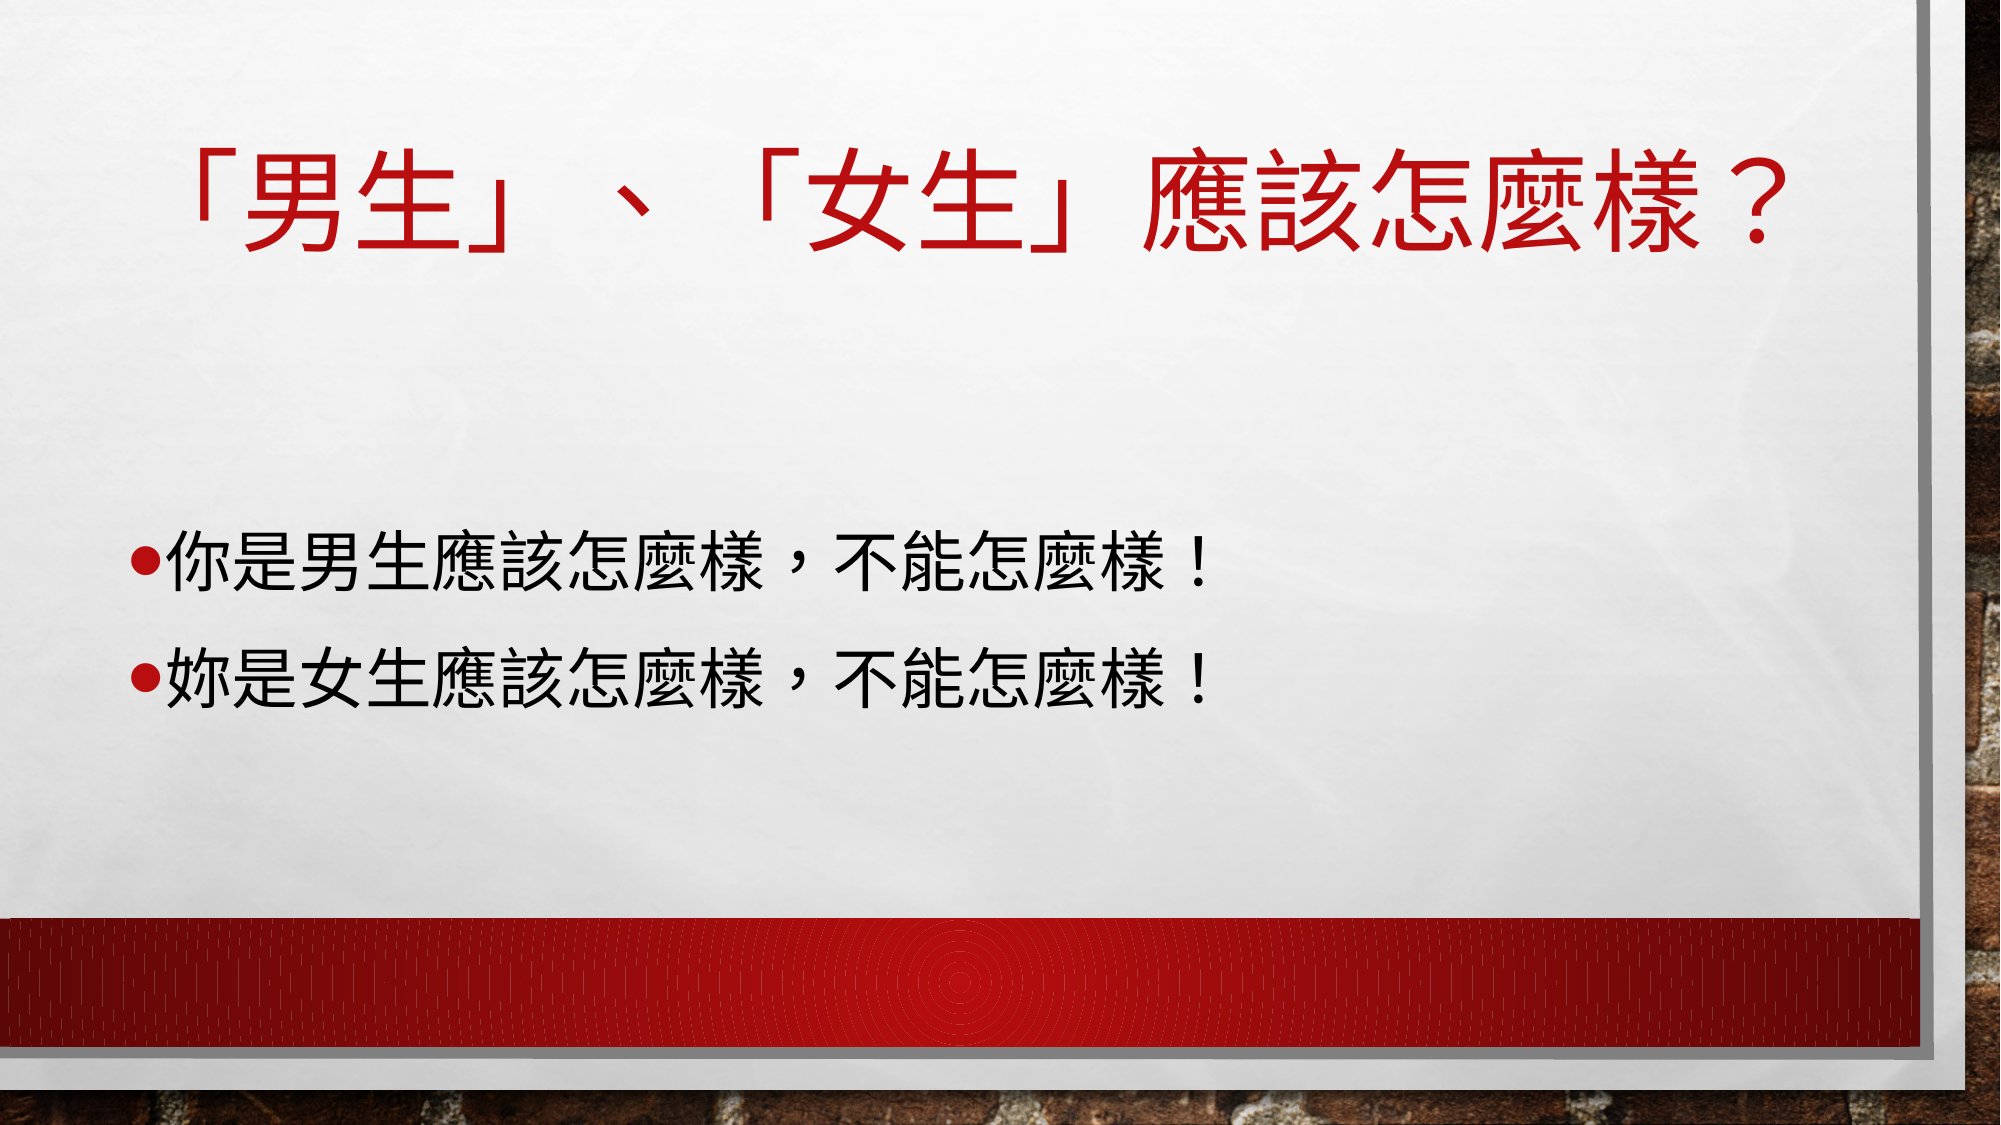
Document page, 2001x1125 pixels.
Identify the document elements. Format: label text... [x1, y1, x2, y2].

picture [0, 0, 2000, 1125]
list 你是男生應該怎麼樣，不能怎麼樣！ 妳是女生應該怎麼樣，不能怎麼樣！ [112, 338, 1818, 882]
title 「男生」、「女生」應該怎麼樣？ [112, 112, 1818, 302]
